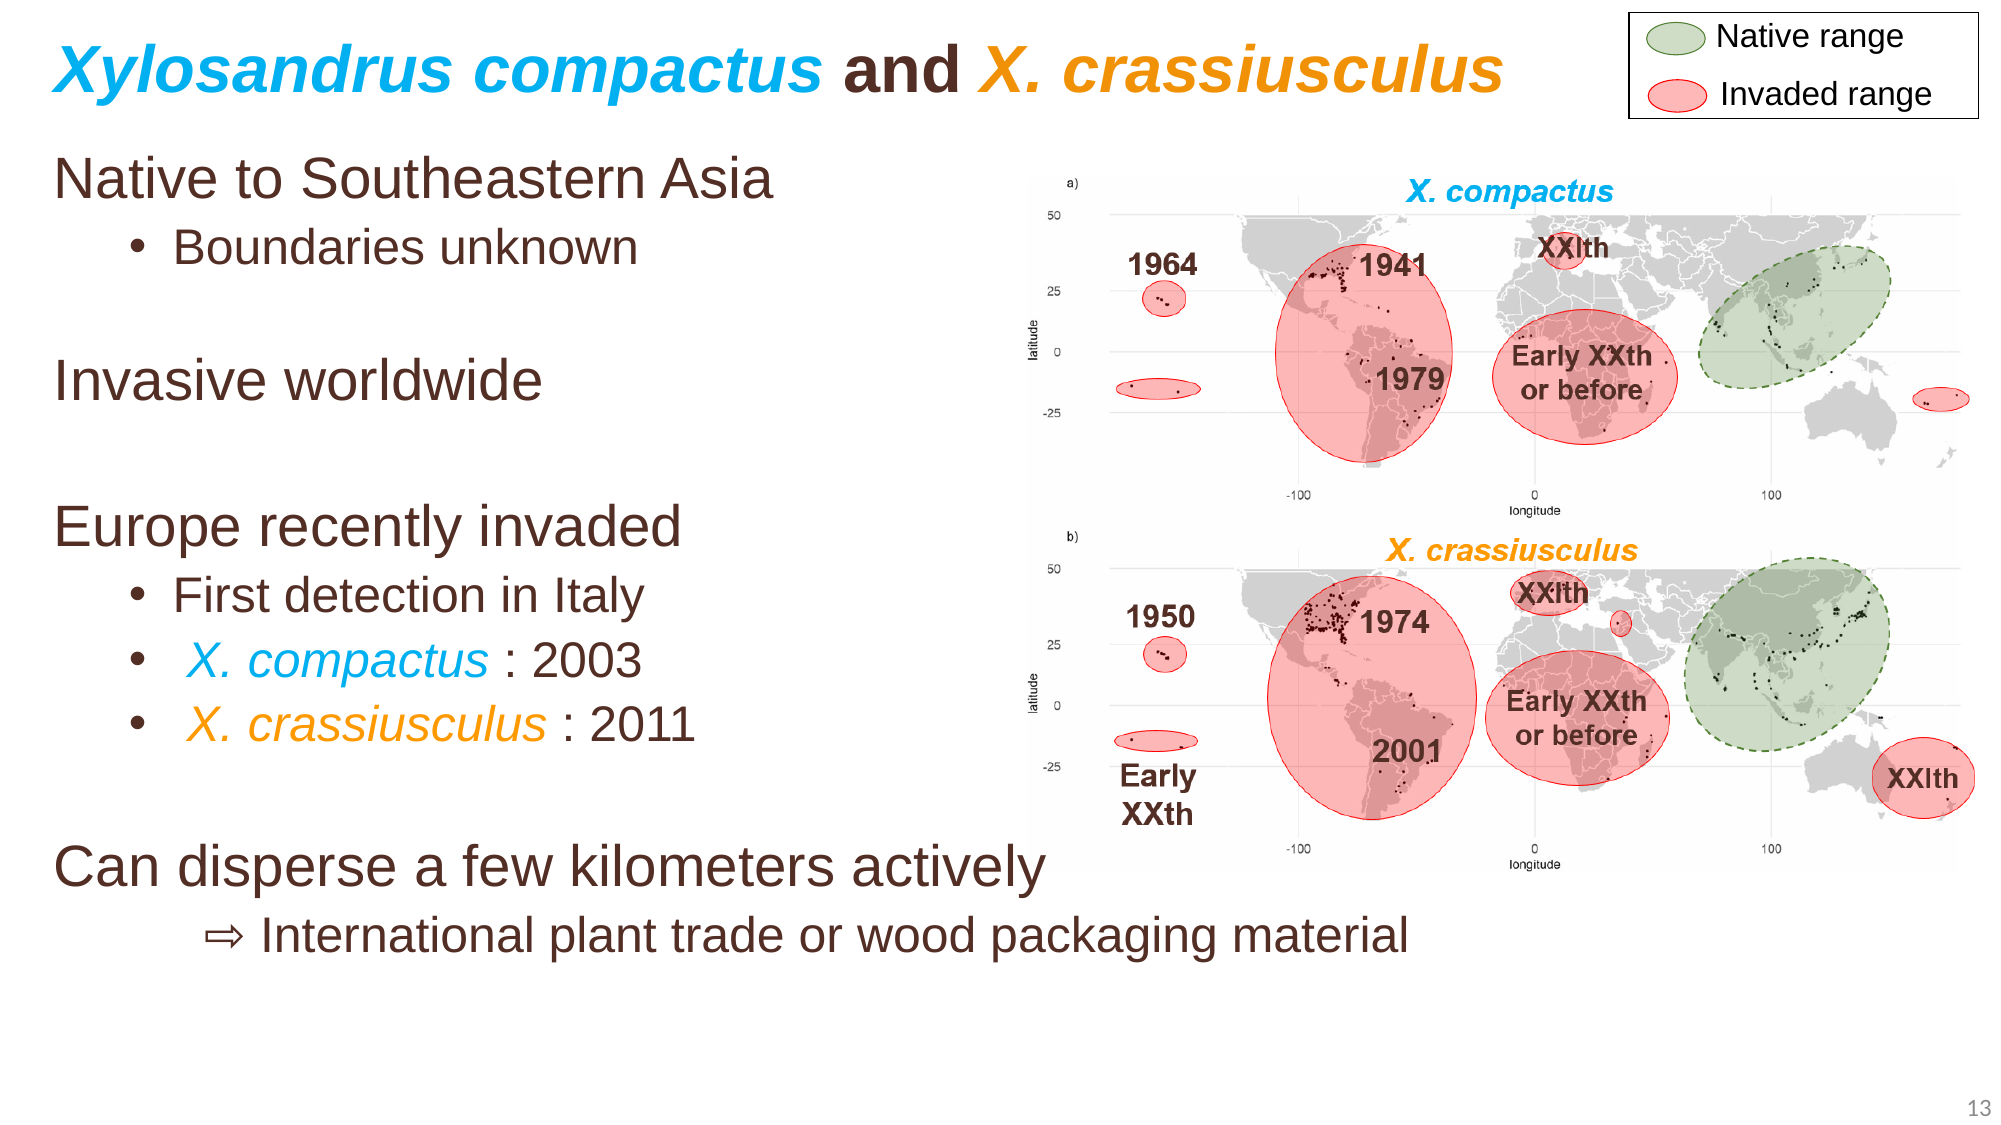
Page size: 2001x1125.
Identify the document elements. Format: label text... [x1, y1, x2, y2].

picture [1026, 161, 2000, 872]
text_box Native to Southeastern Asia Boundaries unknown Invasive worldwide Europe recently invaded First detection in Italy X. compactus : 2003 X. crassiusculus : 2011 Can disperse a few kilometers actively ⇨ International plant trade or wood packaging material [25, 140, 1975, 1100]
text_box Xylosandrus compactus and X. crassiusculus [25, 18, 1628, 114]
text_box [1628, 6, 1979, 121]
slide_number 13 [1950, 1076, 2000, 1125]
